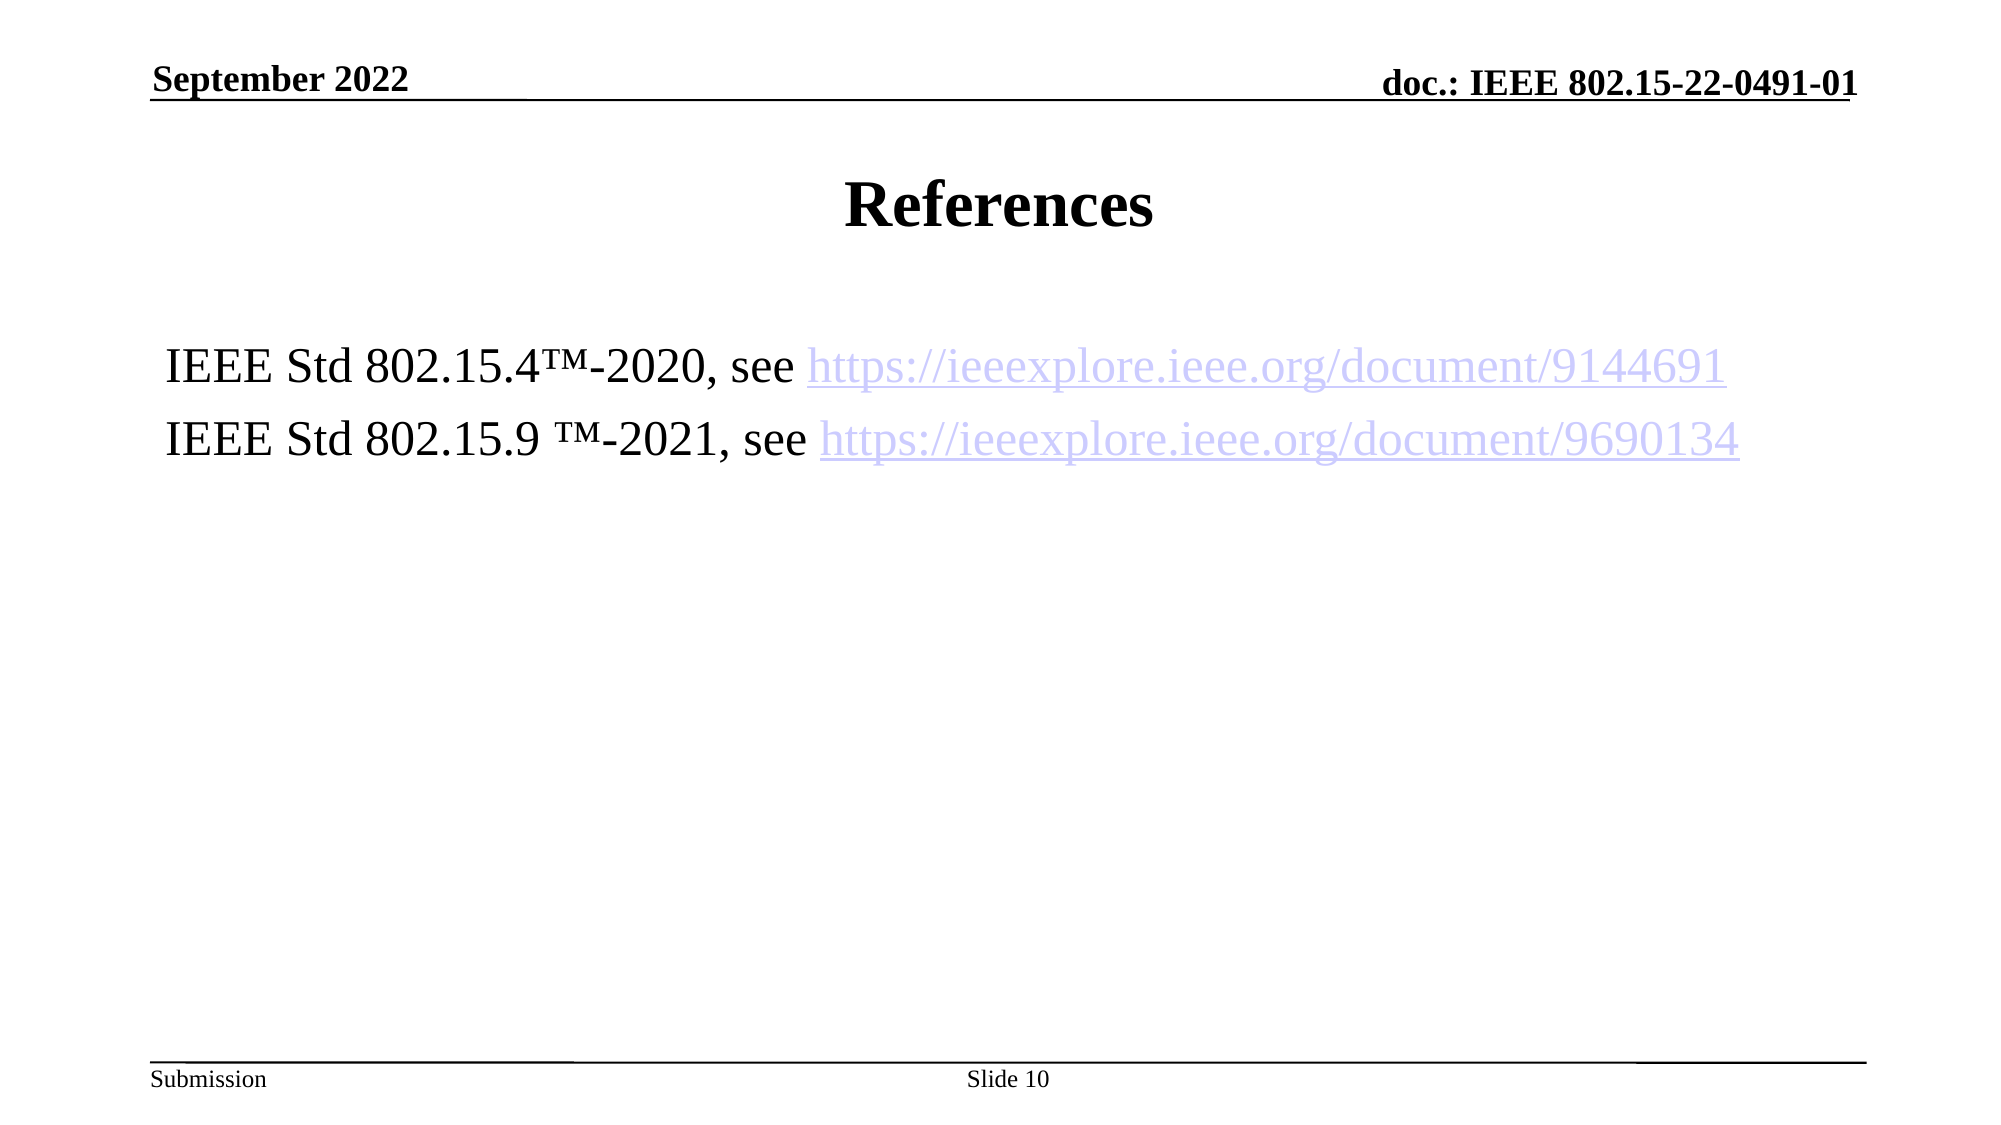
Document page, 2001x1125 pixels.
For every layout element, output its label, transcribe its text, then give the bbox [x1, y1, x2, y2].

title References [149, 112, 1850, 288]
list IEEE Std 802.15.4™-2020, see https://ieeexplore.ieee.org/document/9144691 IEEE Std 802.15.9 ™-2021, see https://ieeexplore.ieee.org/document/9690134 [149, 324, 1850, 1000]
slide_number Slide 10 [950, 1061, 1067, 1123]
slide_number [152, 54, 563, 100]
